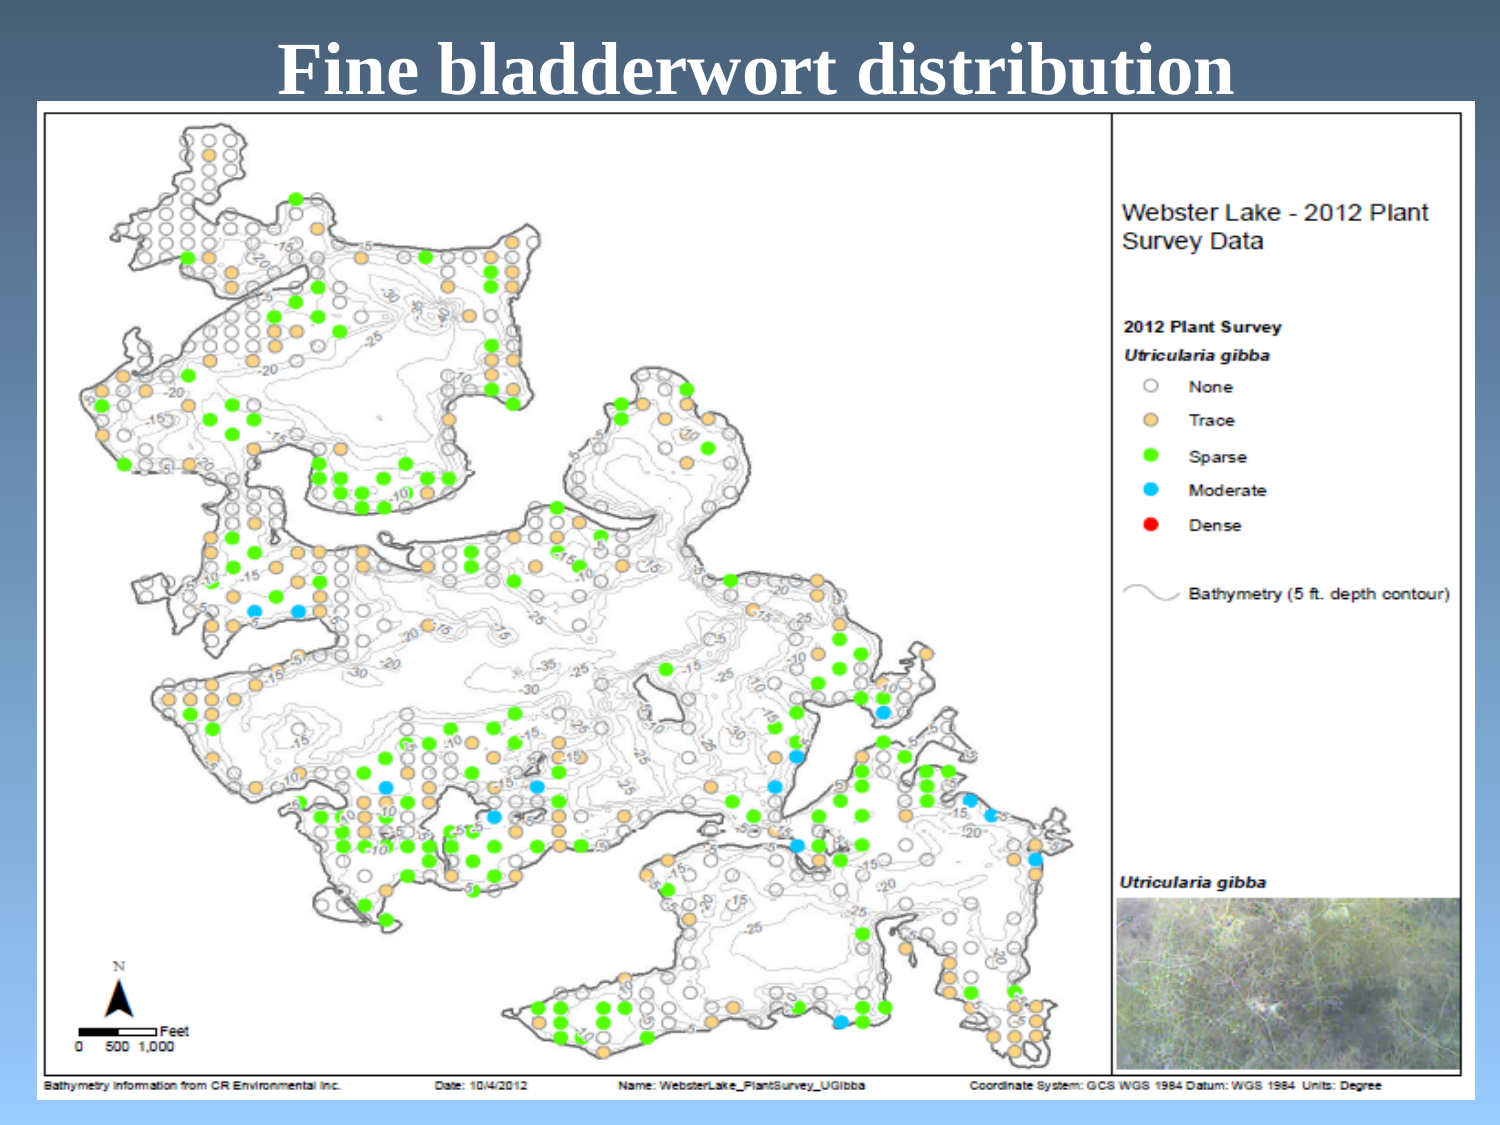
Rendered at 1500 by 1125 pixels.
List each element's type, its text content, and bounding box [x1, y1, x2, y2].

picture [37, 101, 1476, 1101]
title Fine bladderwort distribution [32, 12, 1482, 150]
